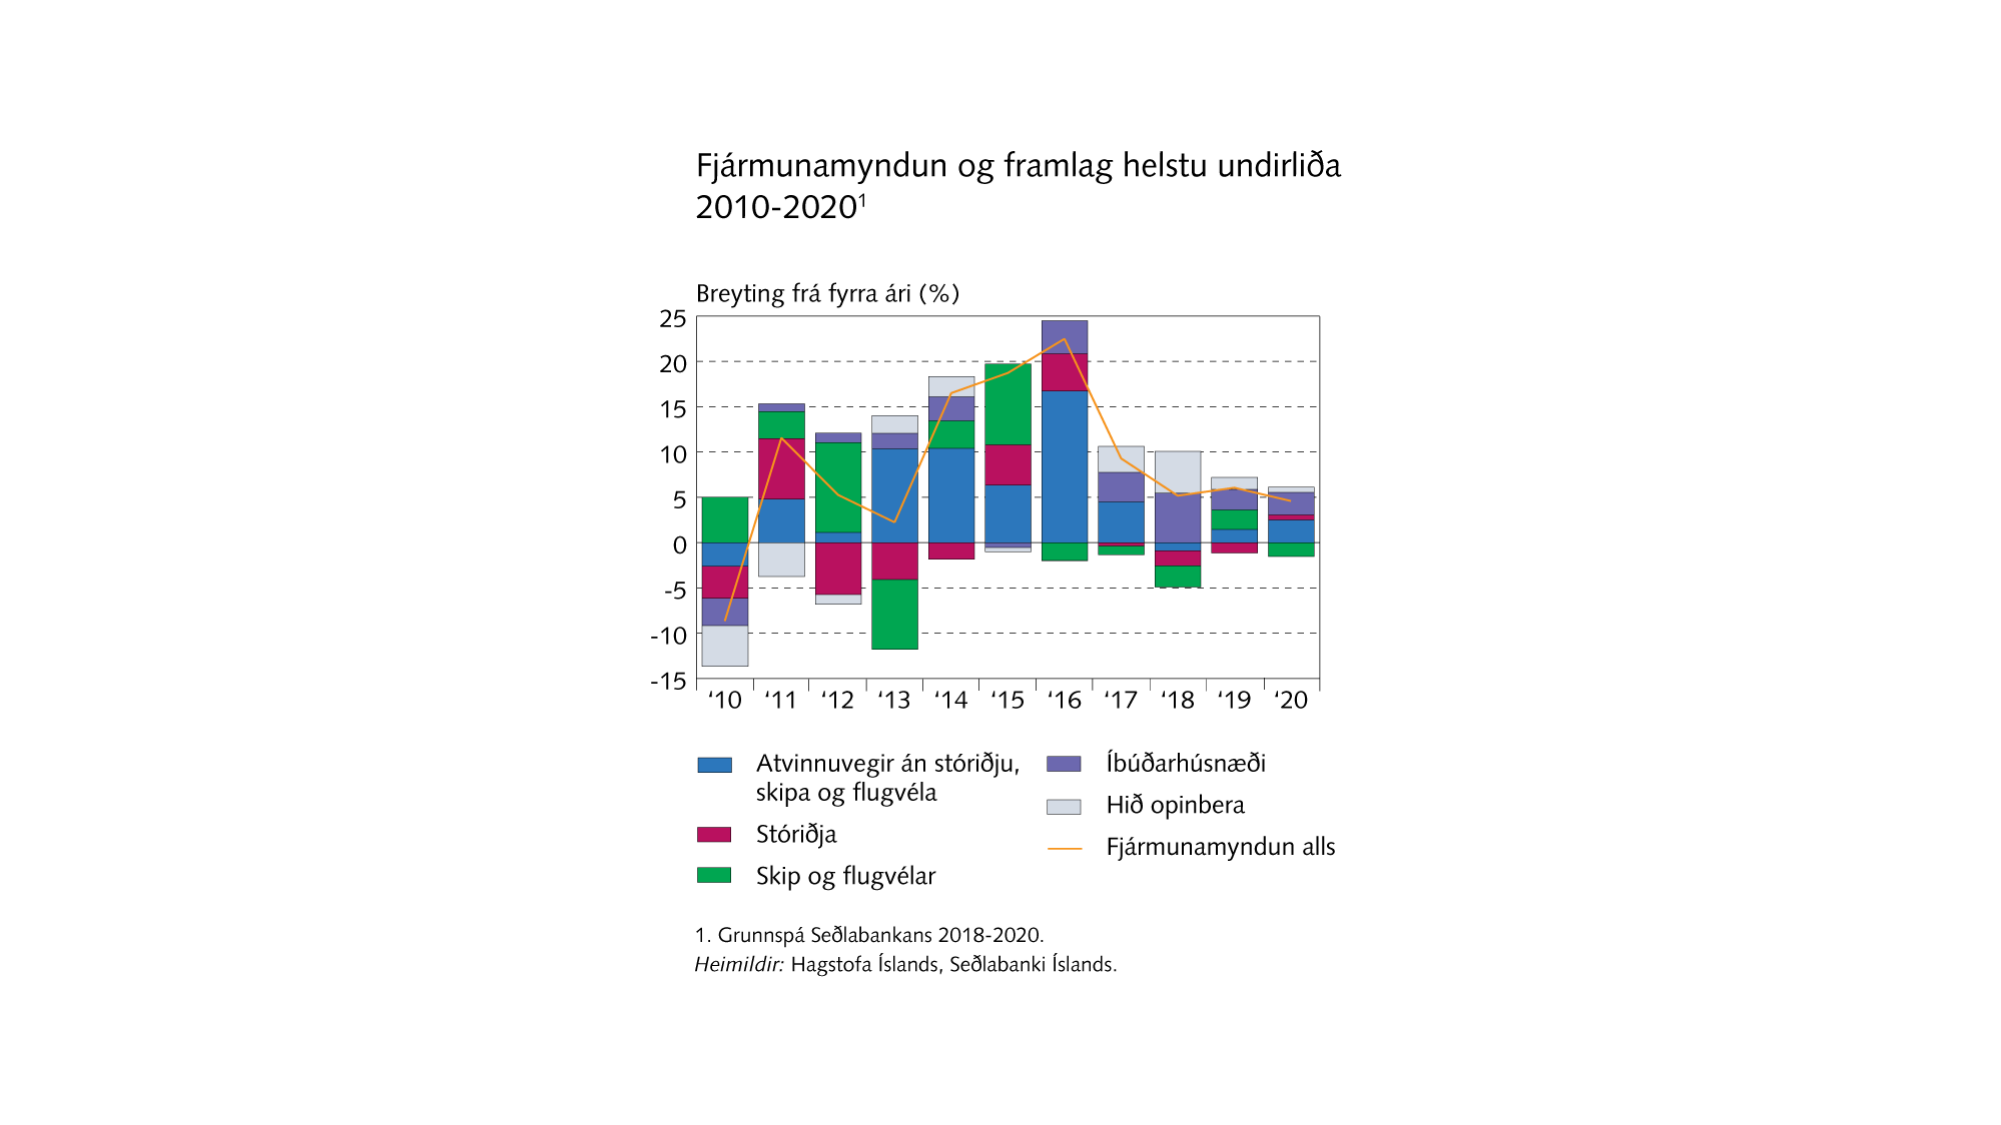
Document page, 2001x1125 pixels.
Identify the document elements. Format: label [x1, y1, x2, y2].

picture [649, 148, 1351, 977]
